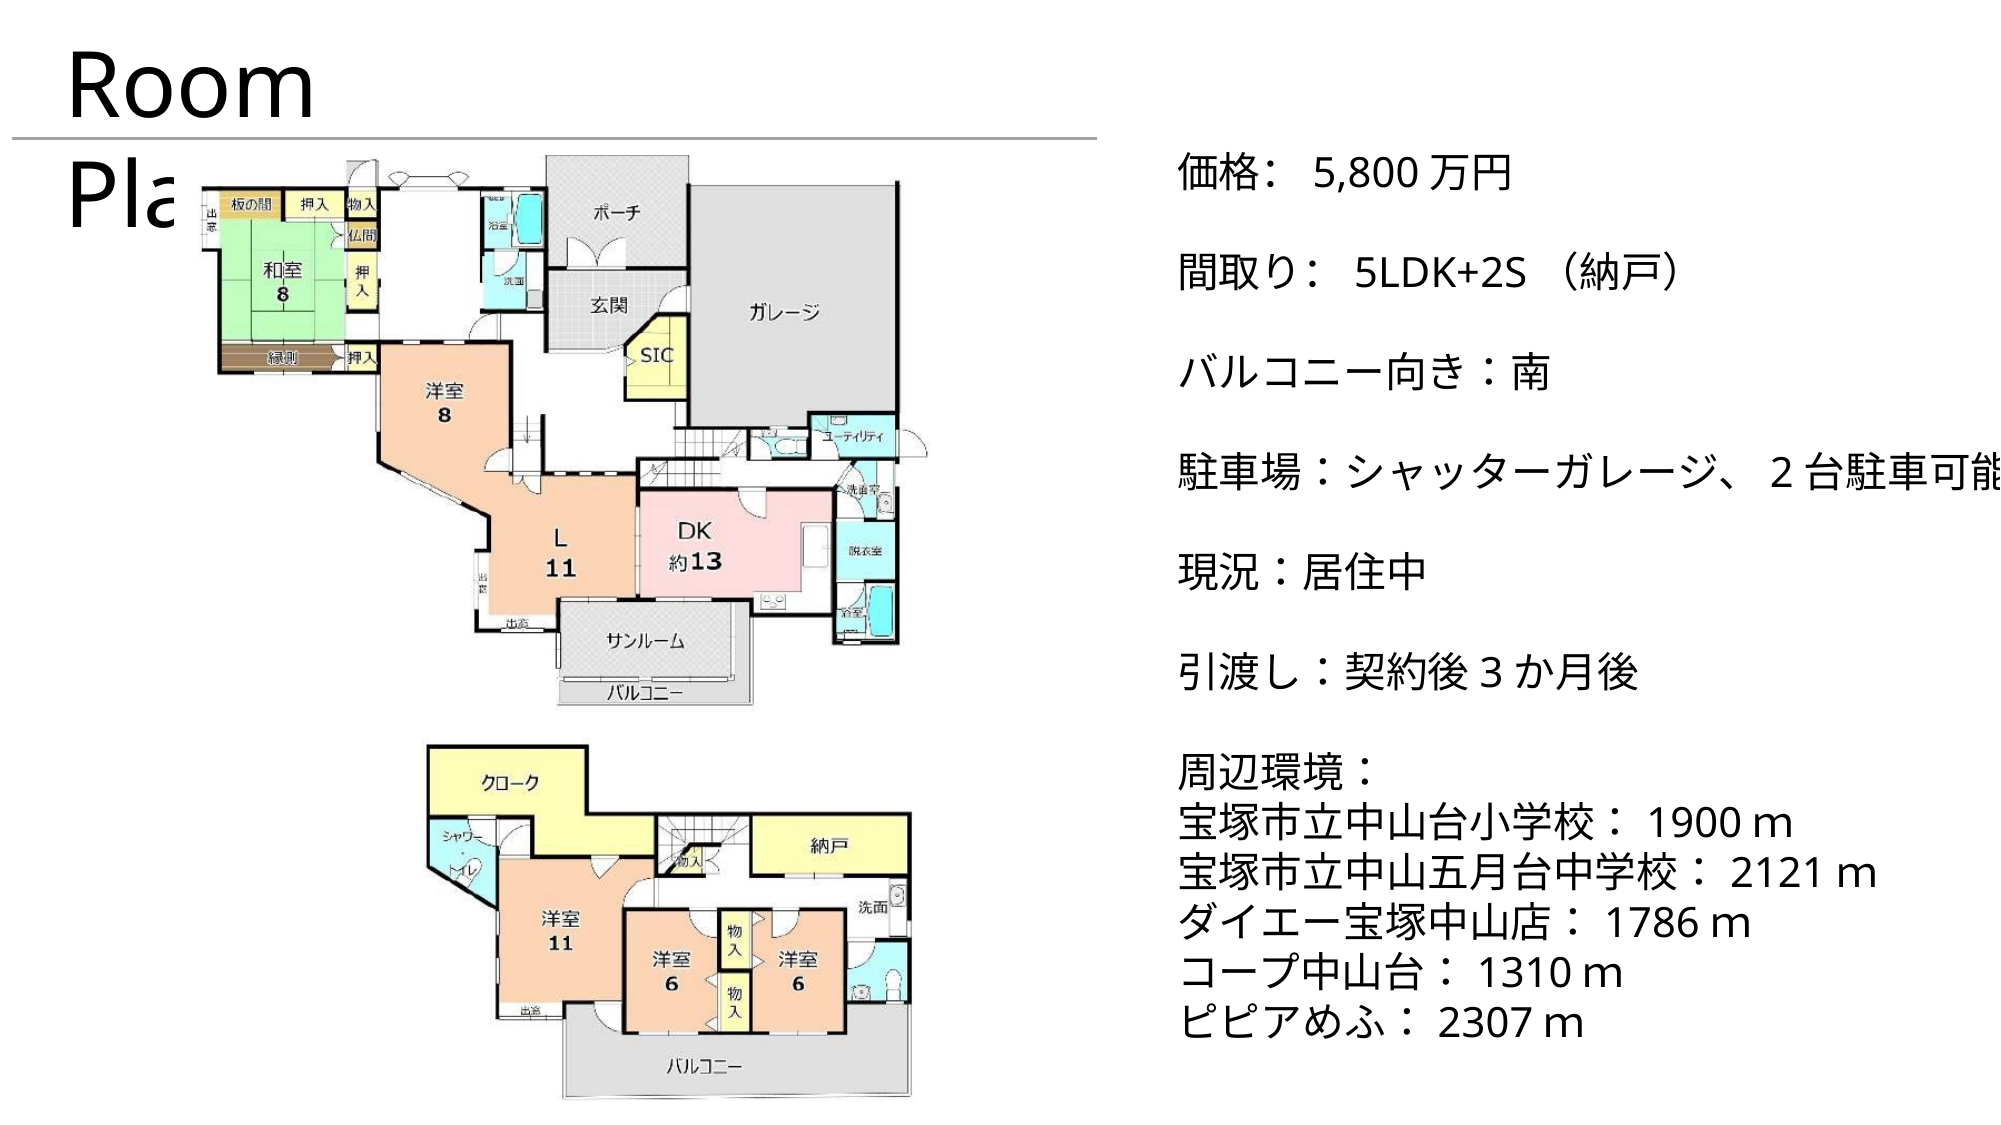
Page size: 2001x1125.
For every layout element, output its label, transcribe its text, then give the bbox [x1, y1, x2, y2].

title Room Plan [62, 139, 498, 247]
picture [174, 155, 963, 1106]
title Room Plan [62, 24, 498, 138]
text_box 価格：5,800万円 間取り：5LDK+2S（納戸） バルコニー向き：南 駐車場：シャッターガレージ、2台駐車可能 現況：居住中 引渡し：契約後3か月後 周辺環境： 宝塚市立中山台小学校：1900ｍ 宝塚市立中山五月台中学校：2121ｍ ダイエー宝塚中山店：1786ｍ コープ中山台：1310ｍ ピピアめふ：2307ｍ [1162, 138, 2000, 1054]
